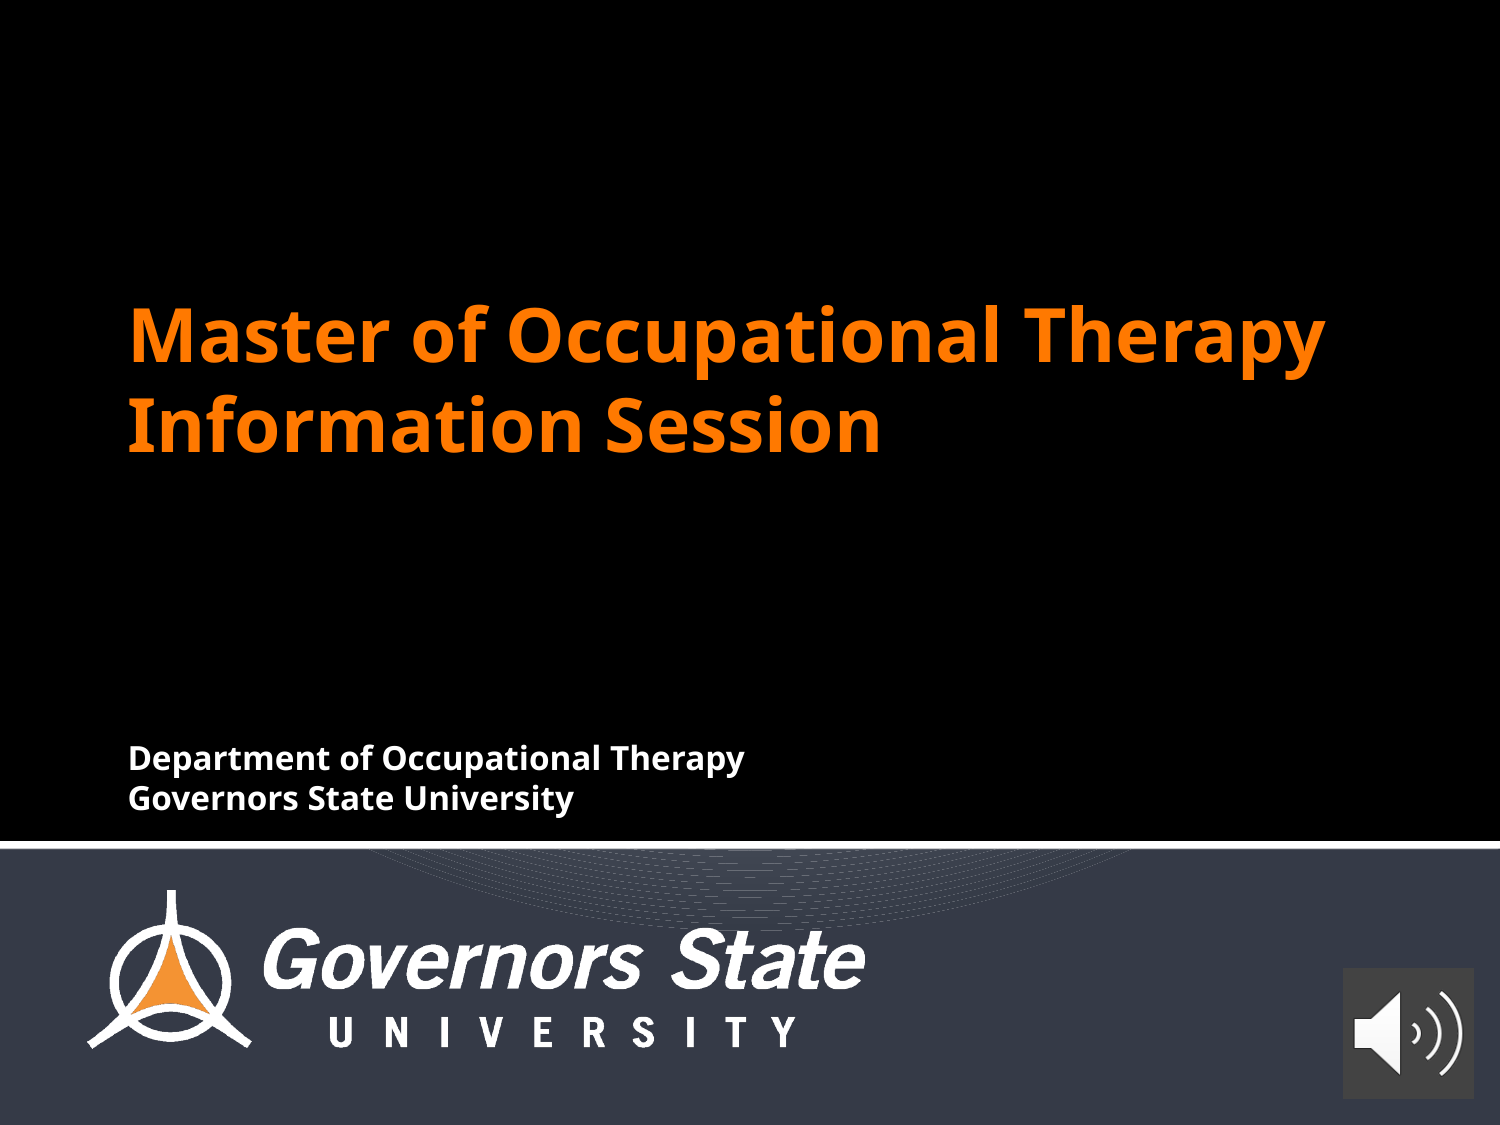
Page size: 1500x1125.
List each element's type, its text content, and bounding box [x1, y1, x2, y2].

picture [87, 890, 865, 1056]
picture [1341, 966, 1475, 1100]
title Master of Occupational Therapy Information Session Department of Occupational Therapy Governors State University [112, 287, 1438, 825]
